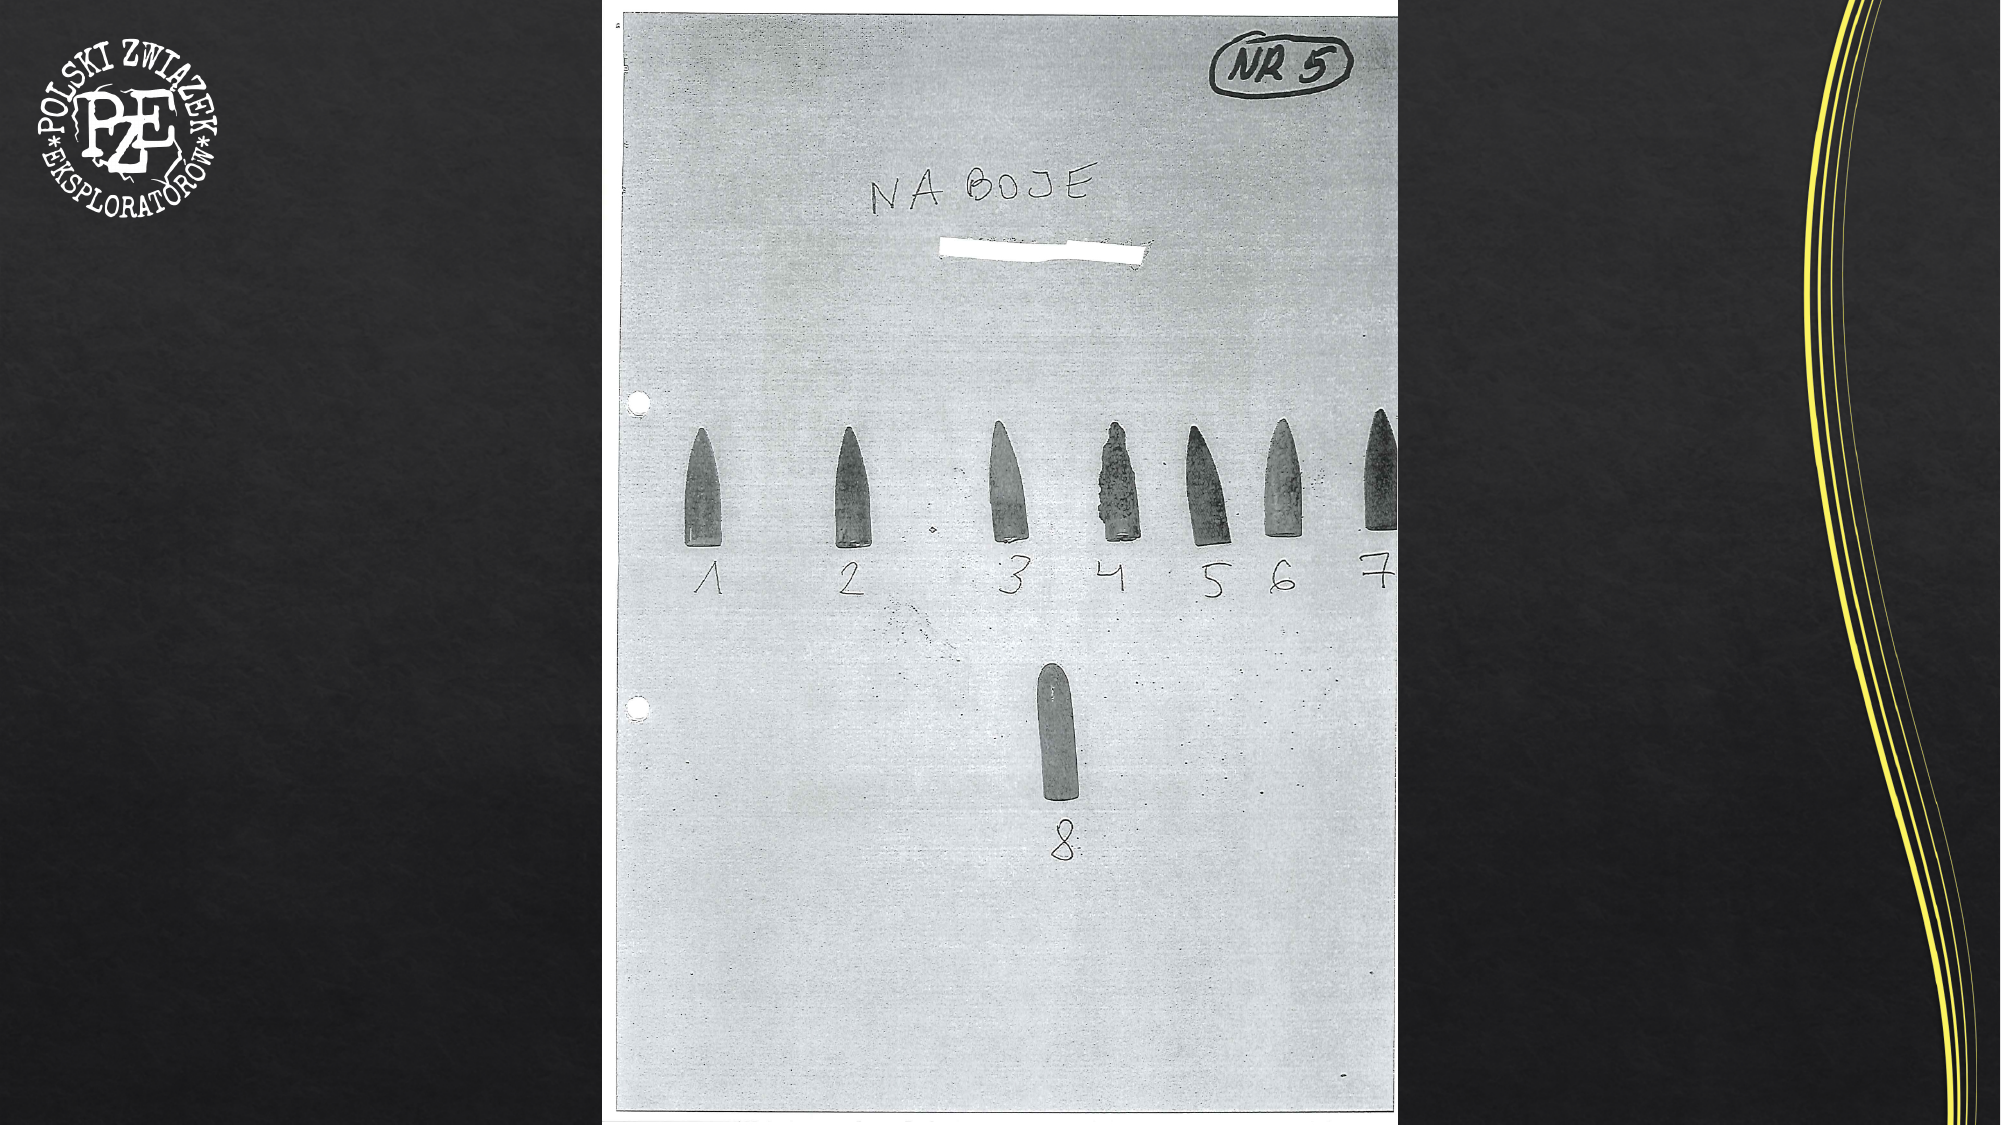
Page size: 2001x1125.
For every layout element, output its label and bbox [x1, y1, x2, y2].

picture [22, 38, 224, 218]
picture [601, 0, 2000, 1125]
